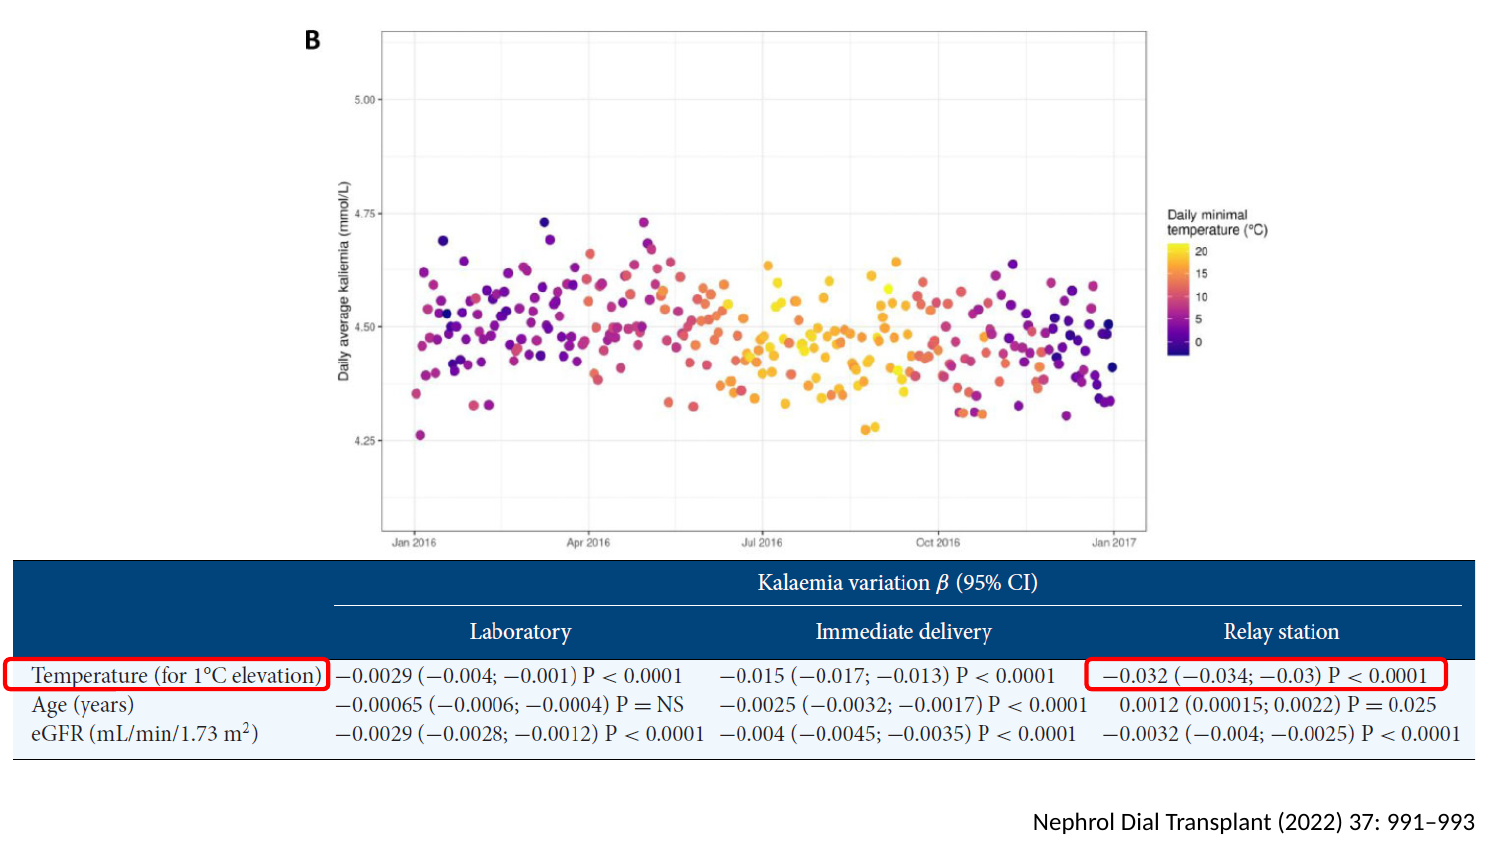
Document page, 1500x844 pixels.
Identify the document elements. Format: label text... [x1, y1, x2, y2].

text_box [1, 554, 1476, 764]
text_box Nephrol Dial Transplant (2022) 37: 991–993 [1018, 798, 1500, 843]
picture [293, 22, 1270, 556]
